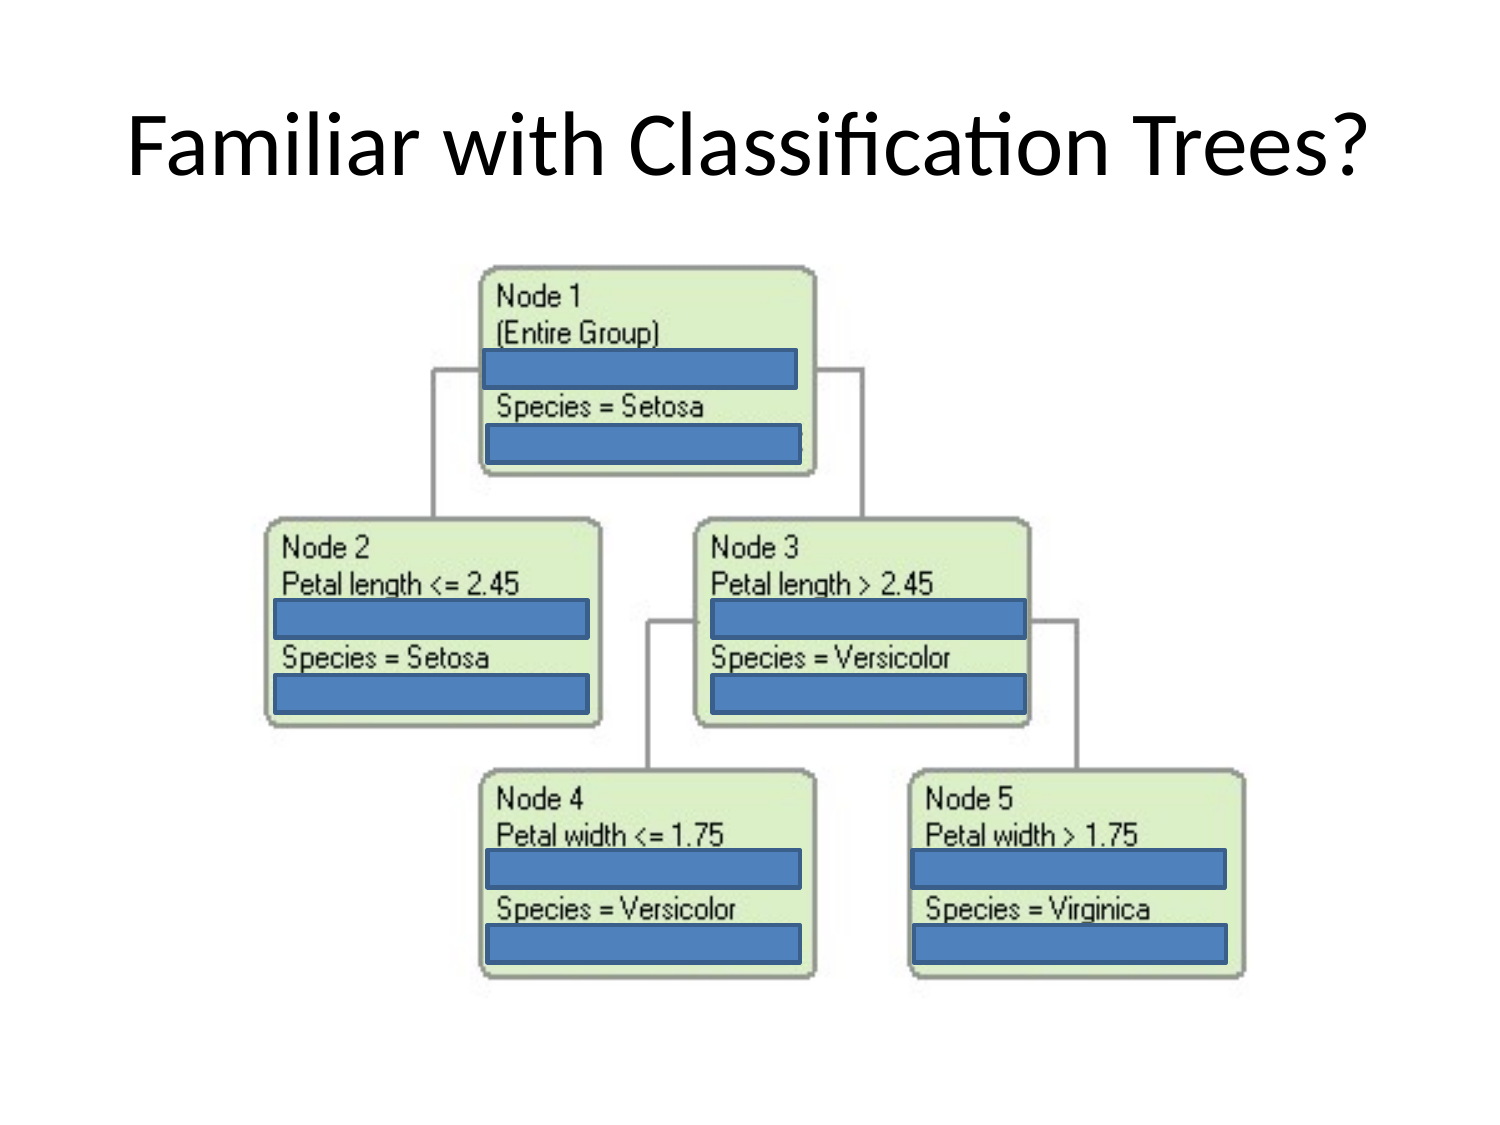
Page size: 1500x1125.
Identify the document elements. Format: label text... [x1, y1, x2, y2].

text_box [274, 349, 1227, 963]
picture [212, 224, 1307, 1026]
title Familiar with Classification Trees? [75, 45, 1425, 233]
